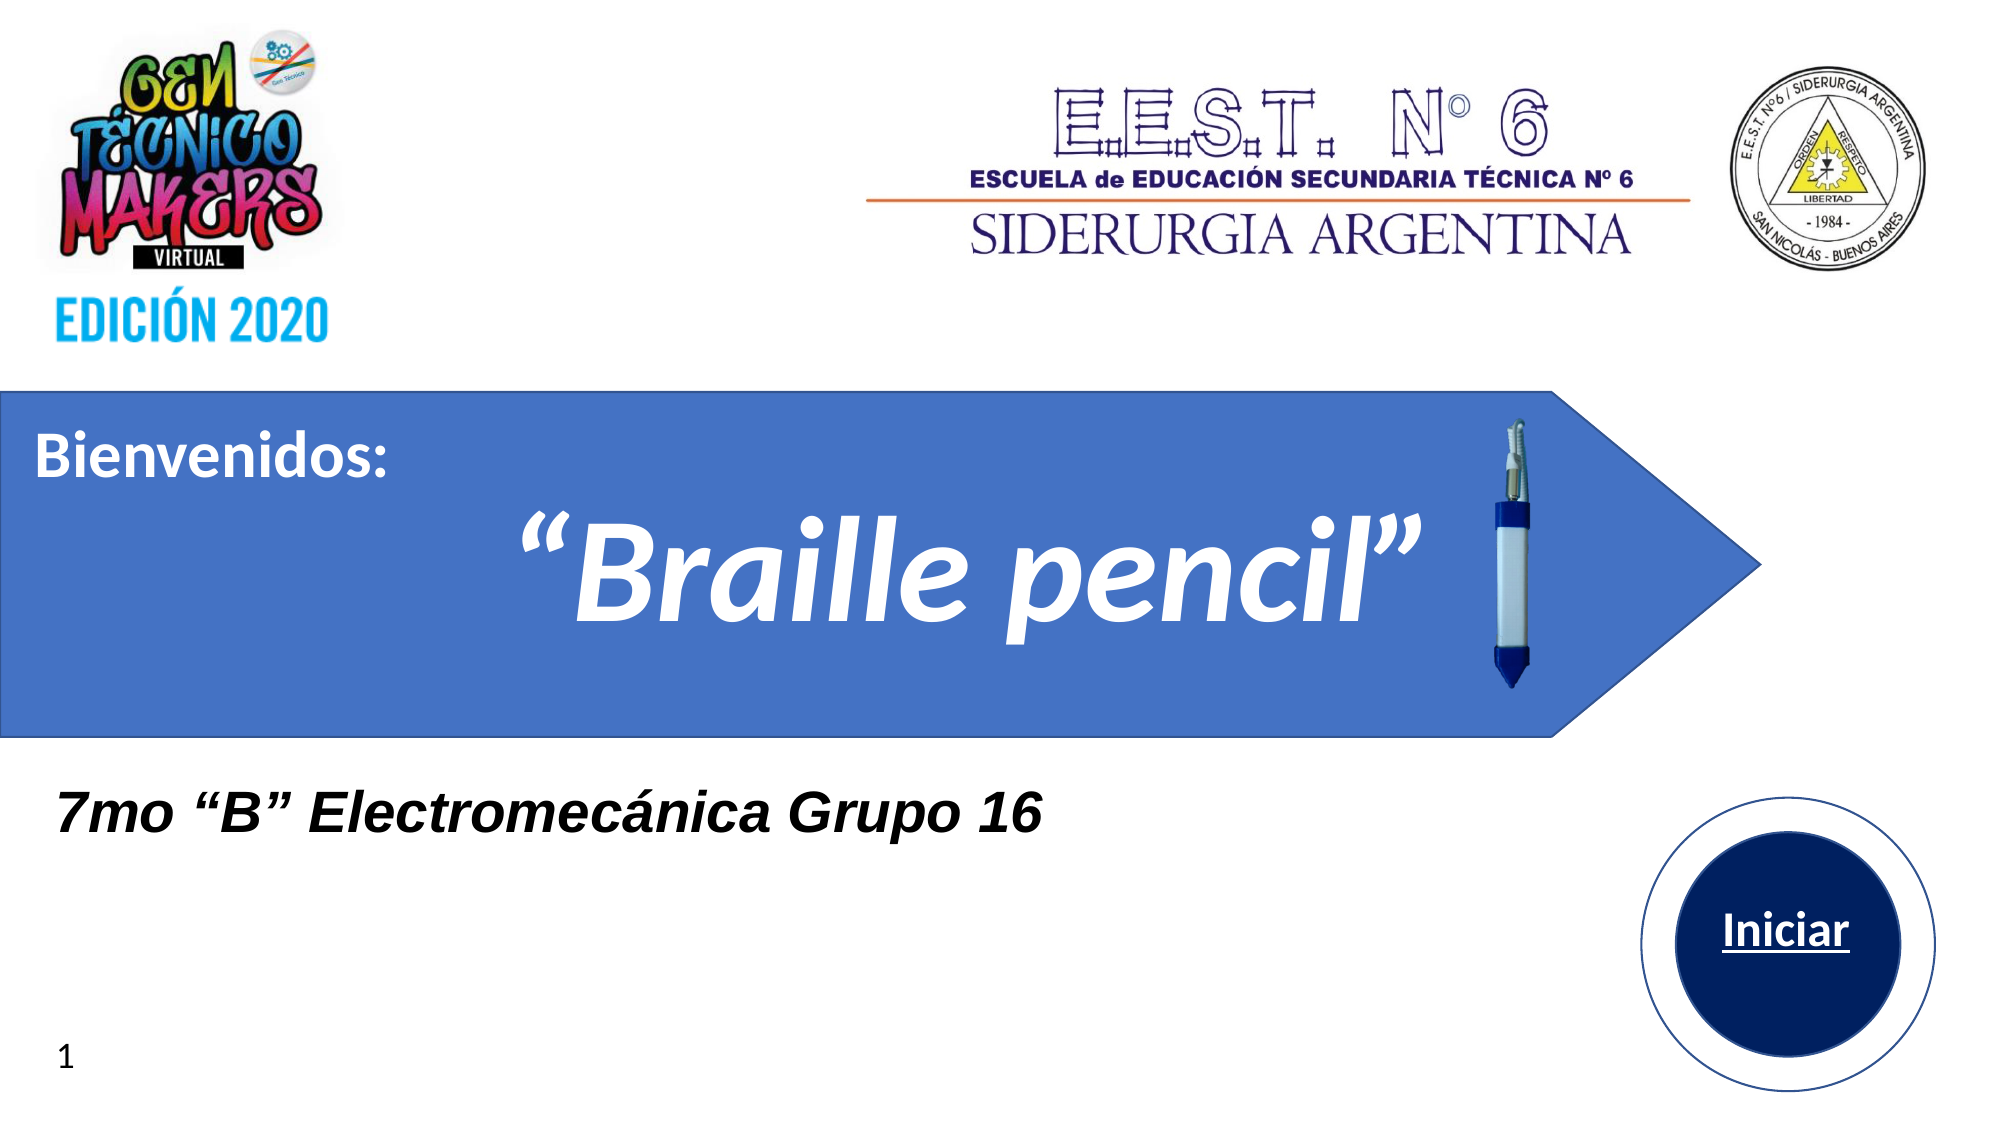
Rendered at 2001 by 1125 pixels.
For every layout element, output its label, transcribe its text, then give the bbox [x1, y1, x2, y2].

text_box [1641, 797, 1935, 1092]
picture [0, 0, 378, 350]
picture [865, 59, 1702, 276]
text_box [1587, 420, 1762, 709]
text_box [0, 390, 1568, 738]
text_box “Braille pencil” [492, 463, 1429, 659]
text_box Bienvenidos: [19, 403, 894, 498]
picture [1429, 400, 1587, 725]
text_box 1 [41, 1023, 100, 1084]
text_box 7mo “B” Electromecánica Grupo 16 [41, 766, 1181, 852]
picture [1719, 59, 1935, 276]
